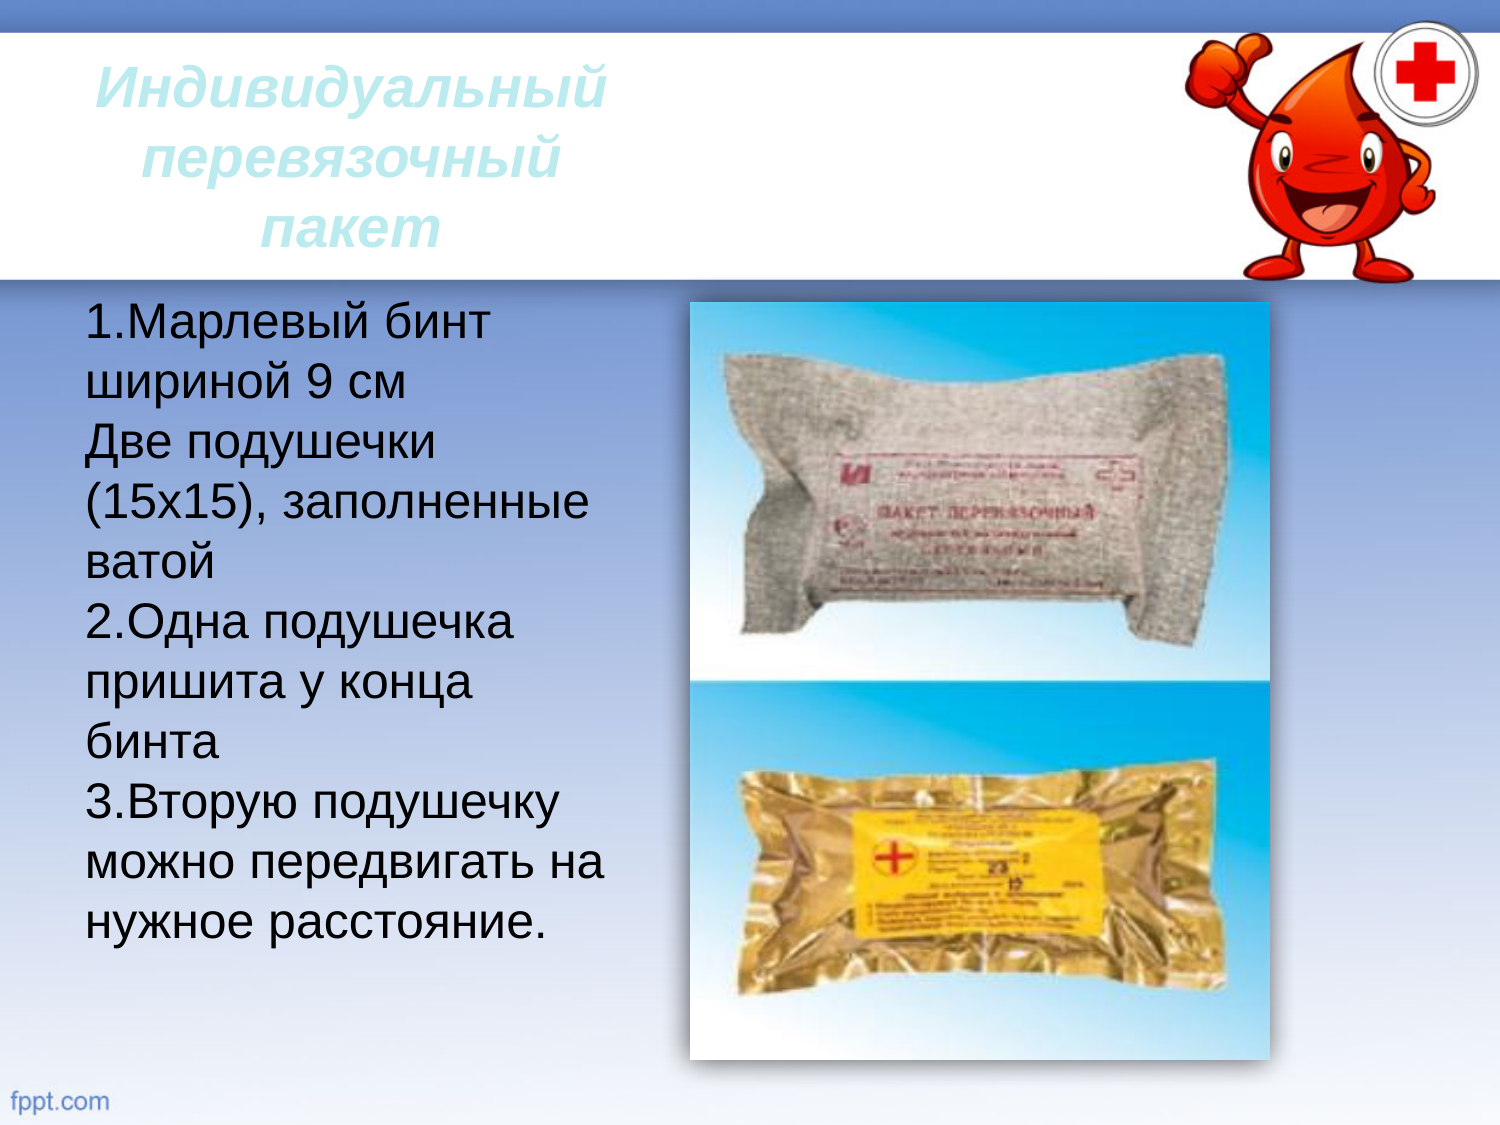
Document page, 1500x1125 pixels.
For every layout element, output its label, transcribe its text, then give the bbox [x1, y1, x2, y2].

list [690, 302, 1270, 1061]
text_box 1.Марлевый бинт шириной 9 см Две подушечки (15х15), заполненные ватой 2.Одна подушечка пришита у конца бинта 3.Вторую подушечку можно передвигать на нужное расстояние. [70, 281, 622, 956]
text_box Индивидуальный перевязочный пакет [35, 93, 668, 267]
picture [0, 0, 1500, 1125]
